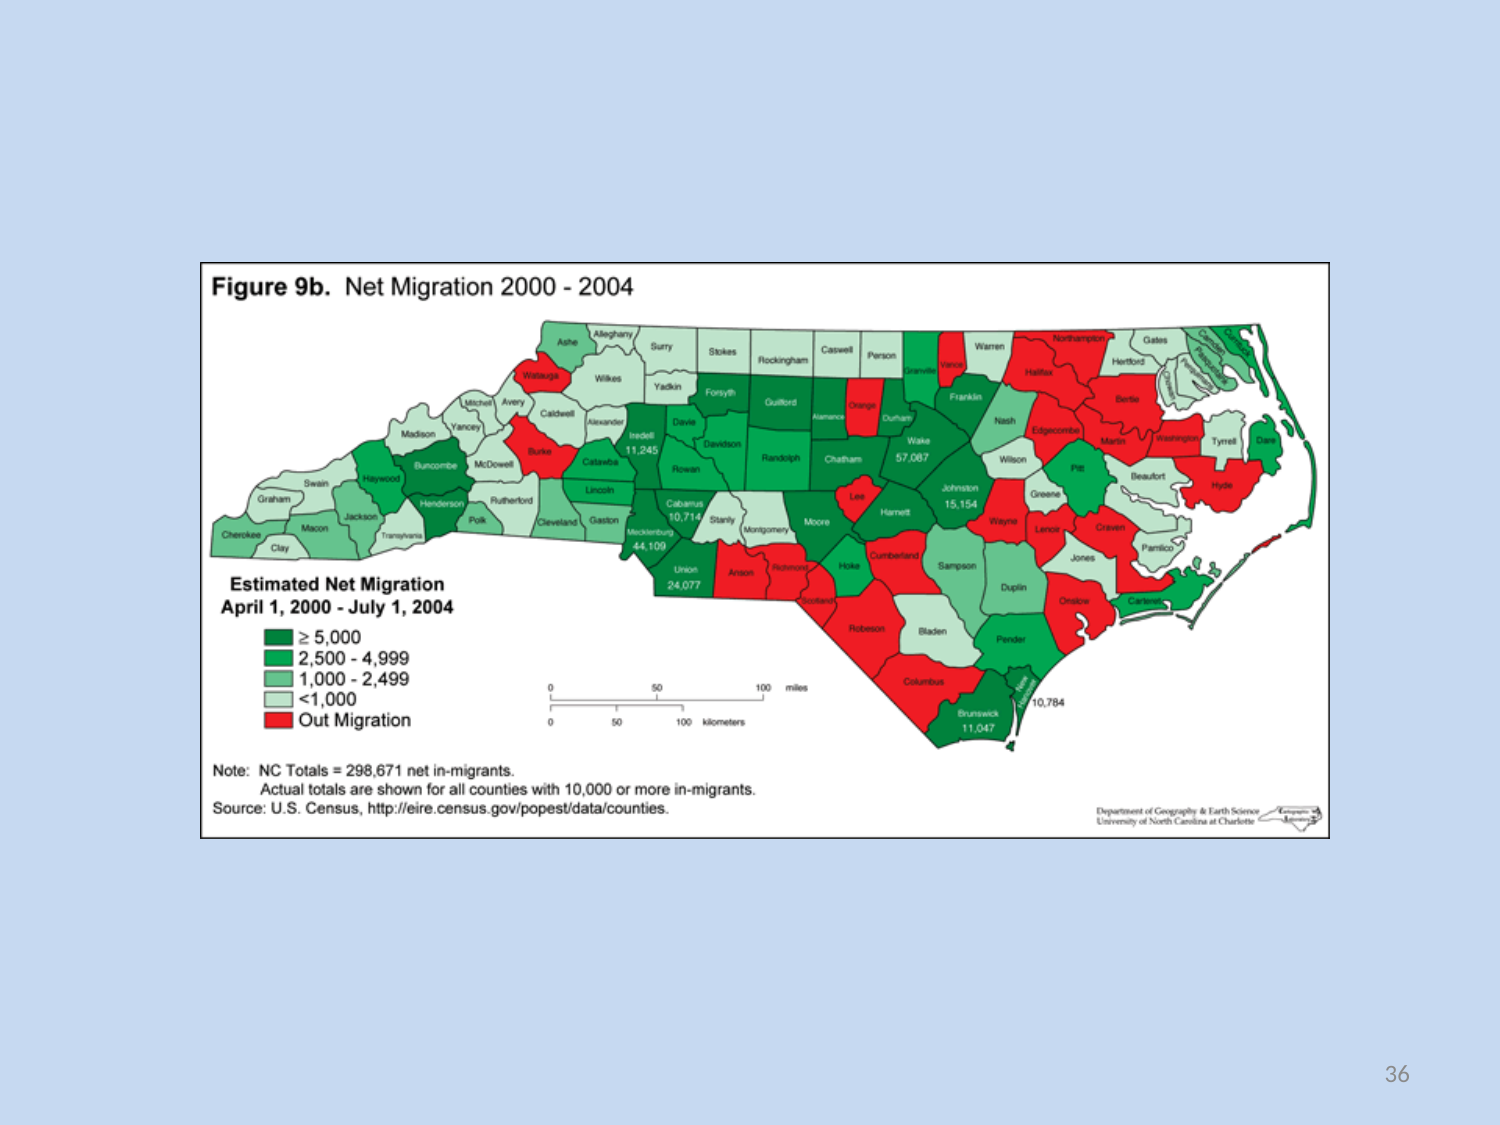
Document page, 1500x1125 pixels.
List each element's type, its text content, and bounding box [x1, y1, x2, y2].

slide_number 36 [1074, 1042, 1425, 1103]
picture [199, 262, 1330, 840]
